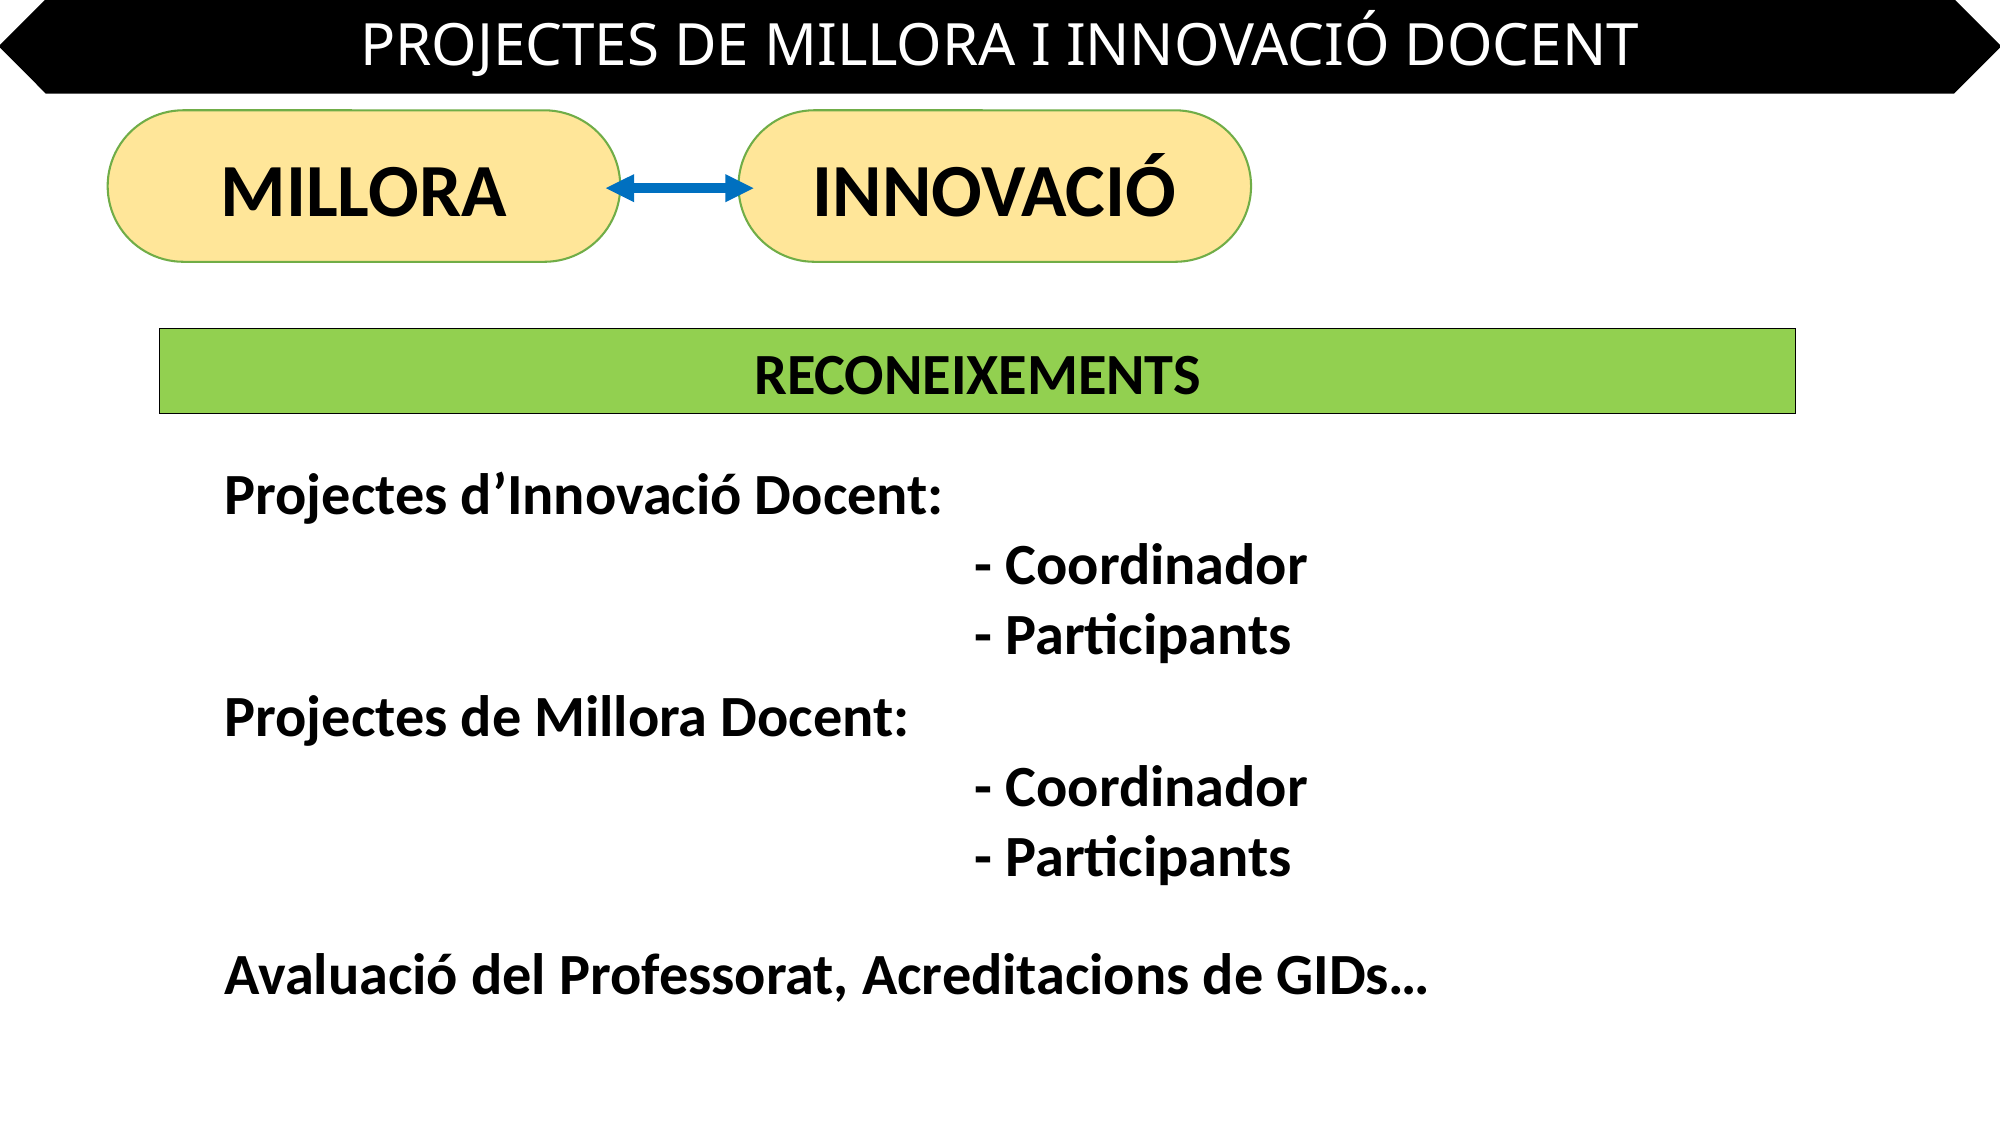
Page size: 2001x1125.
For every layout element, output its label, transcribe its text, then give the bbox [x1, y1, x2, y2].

text_box [1655, 0, 2000, 94]
text_box MILLORA [106, 109, 622, 263]
text_box Projectes d’Innovació Docent: - Coordinador - Participants [210, 448, 1692, 671]
text_box [0, 0, 345, 94]
text_box Projectes de Millora Docent: - Coordinador - Participants [210, 671, 1692, 896]
text_box INNOVACIÓ [737, 109, 1253, 263]
text_box Avaluació del Professorat, Acreditacions de GIDs… [210, 928, 1692, 1014]
text_box PROJECTES DE MILLORA I INNOVACIÓ DOCENT [345, 0, 1655, 130]
text_box RECONEIXEMENTS [159, 328, 1796, 414]
